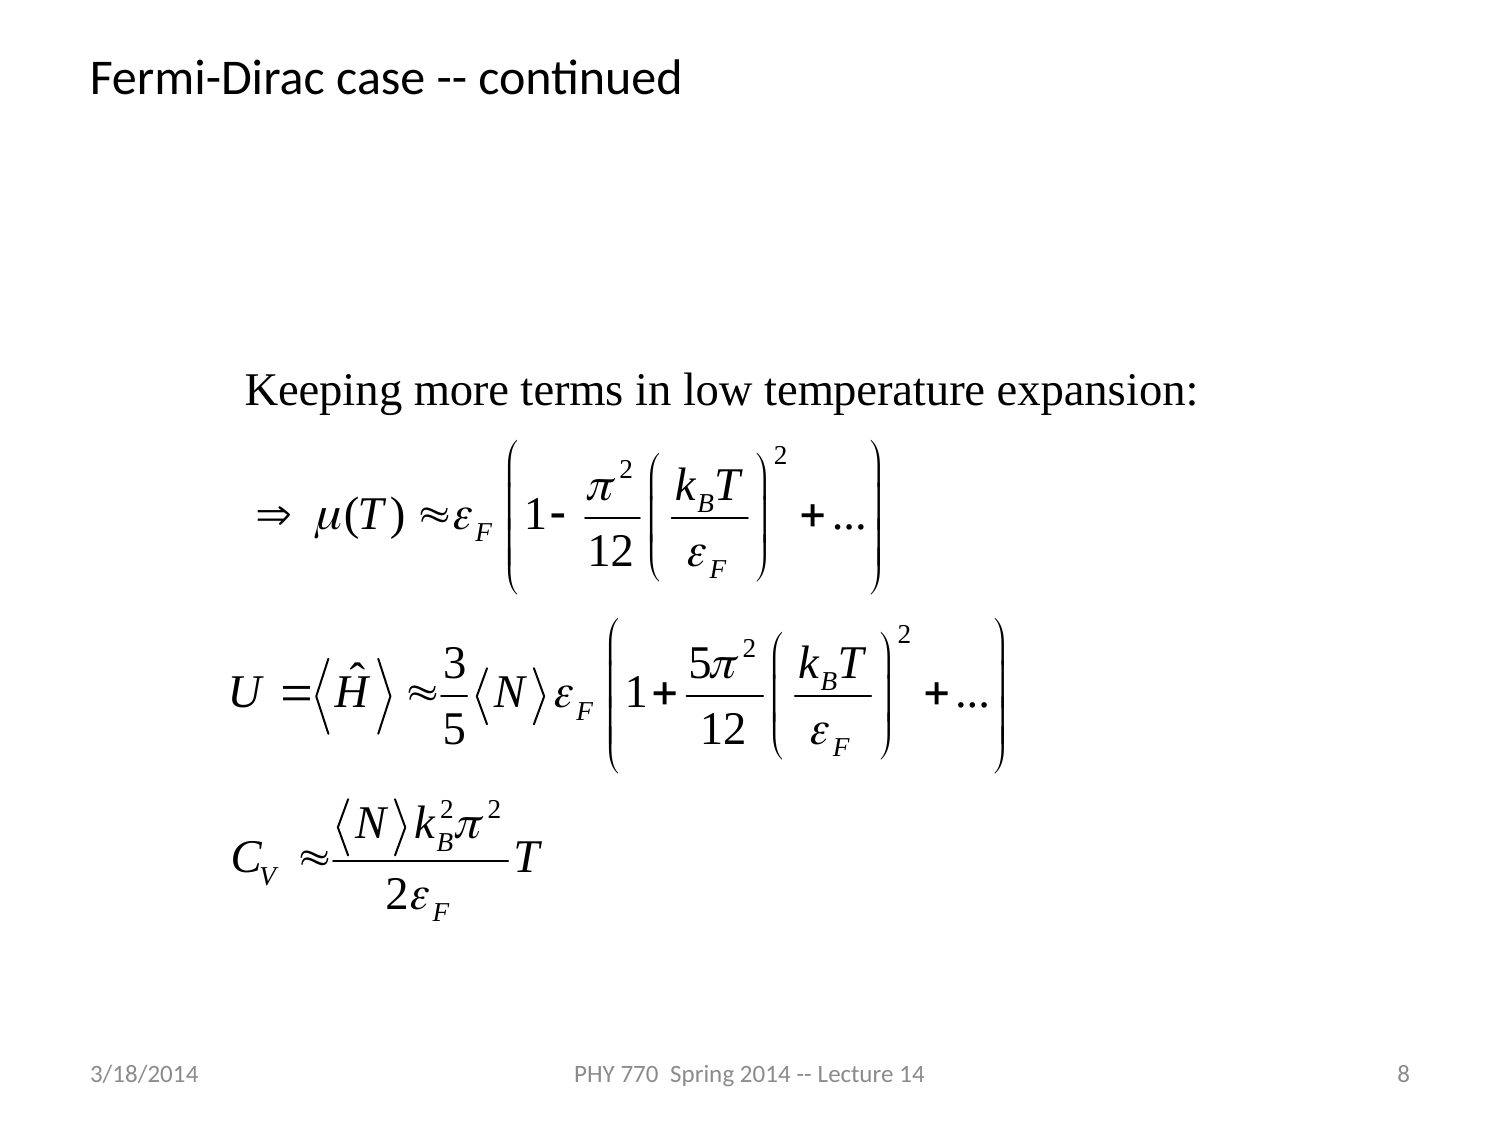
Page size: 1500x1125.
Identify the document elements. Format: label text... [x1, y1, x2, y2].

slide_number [75, 1042, 425, 1103]
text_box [224, 362, 1234, 933]
footer PHY 770 Spring 2014 -- Lecture 14 [512, 1042, 988, 1103]
text_box Fermi-Dirac case -- continued [75, 37, 1475, 113]
slide_number 8 [1074, 1042, 1425, 1103]
